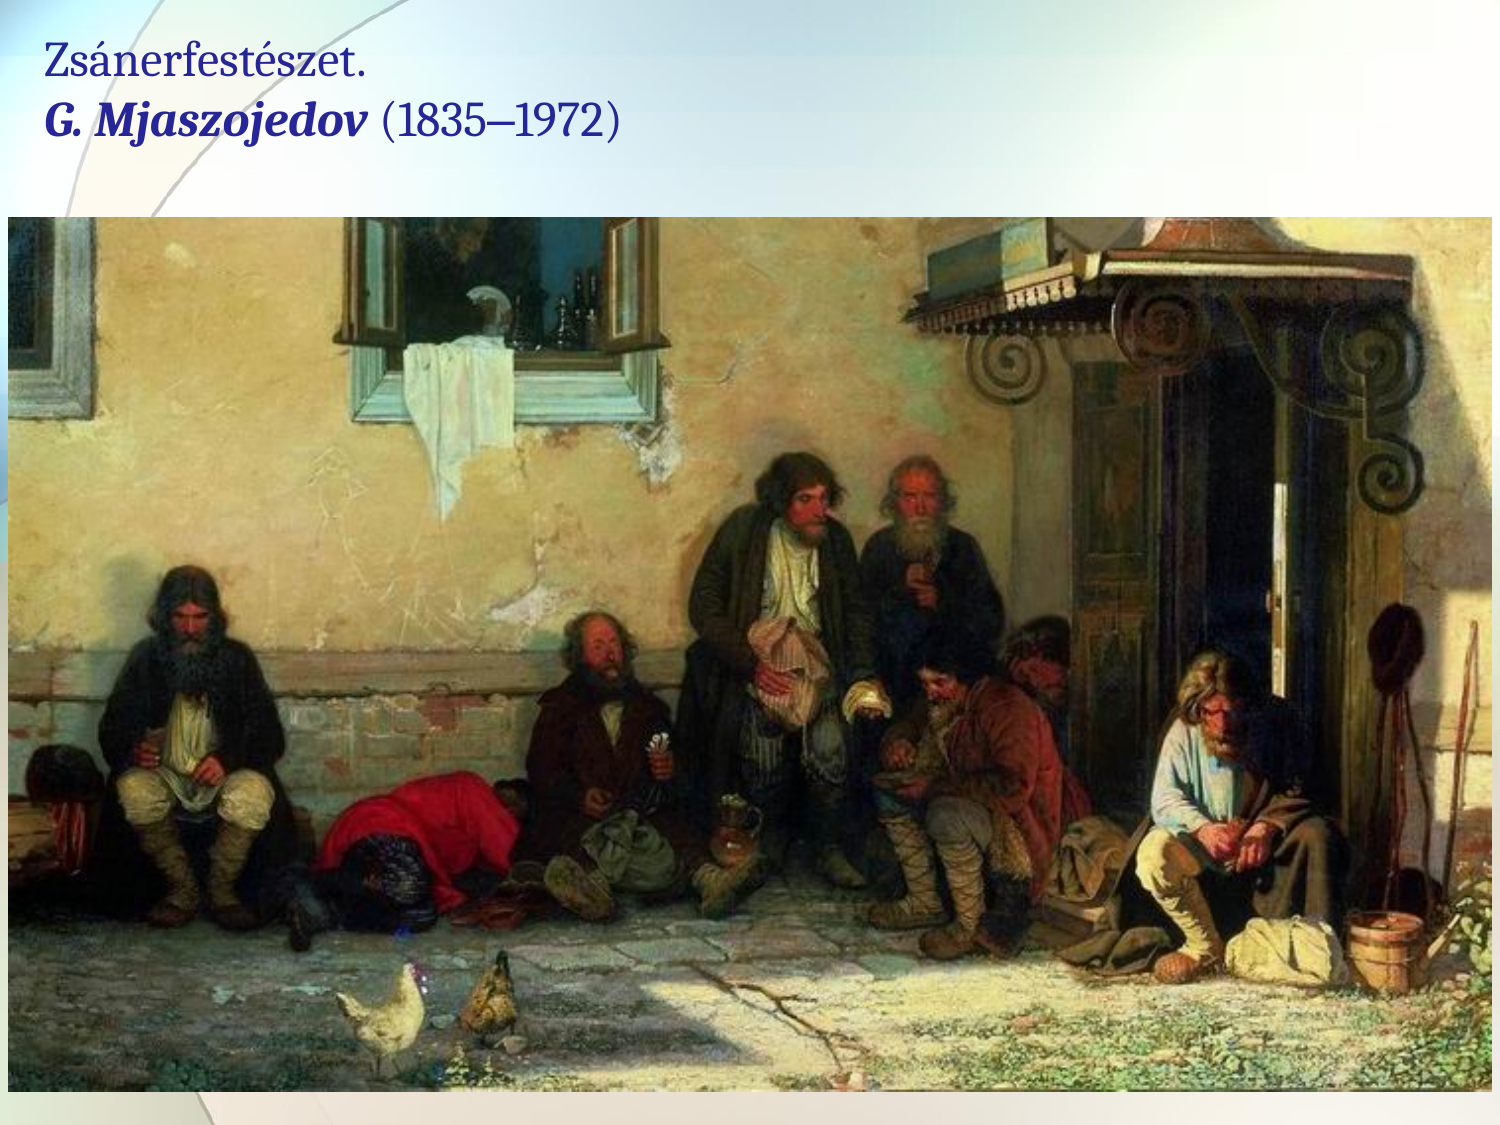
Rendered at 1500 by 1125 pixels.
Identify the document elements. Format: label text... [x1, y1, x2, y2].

picture [0, 0, 1500, 1125]
text_box Zsánerfestészet. G. Mjaszojedov (1835–1972) [29, 18, 963, 154]
